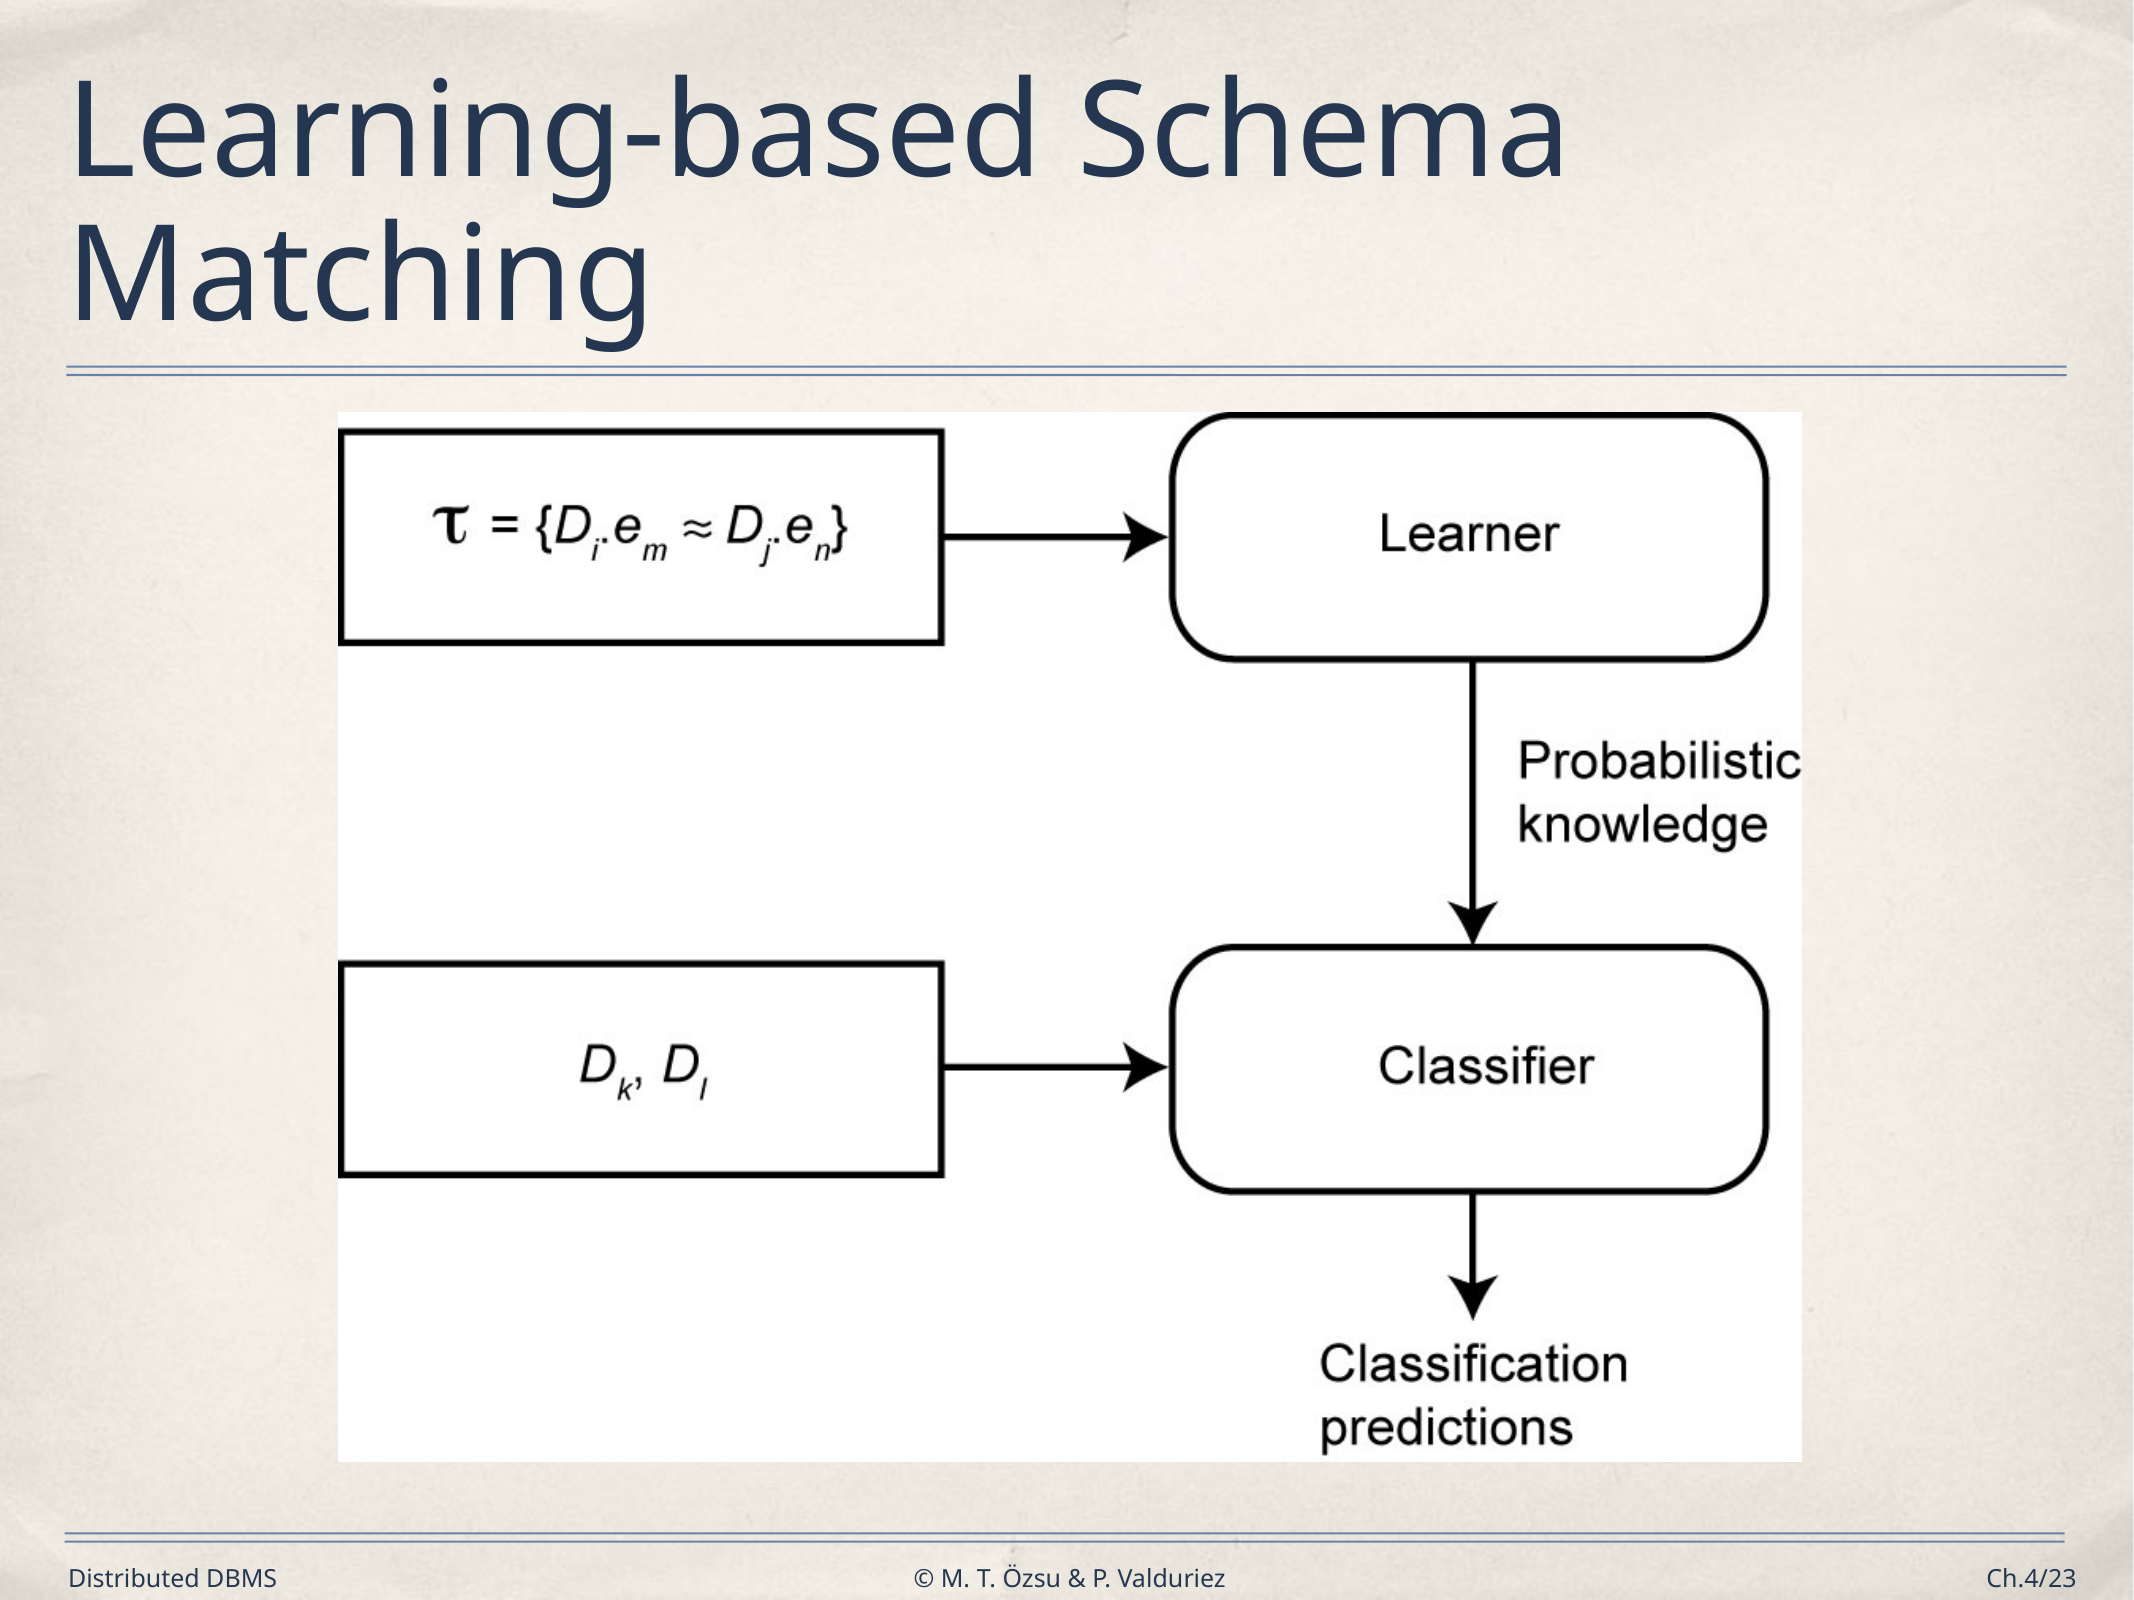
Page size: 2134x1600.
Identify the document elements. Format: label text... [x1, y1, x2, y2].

picture [0, 0, 2134, 1600]
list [156, 412, 1984, 1462]
title Learning-based Schema Matching [58, 72, 2075, 338]
